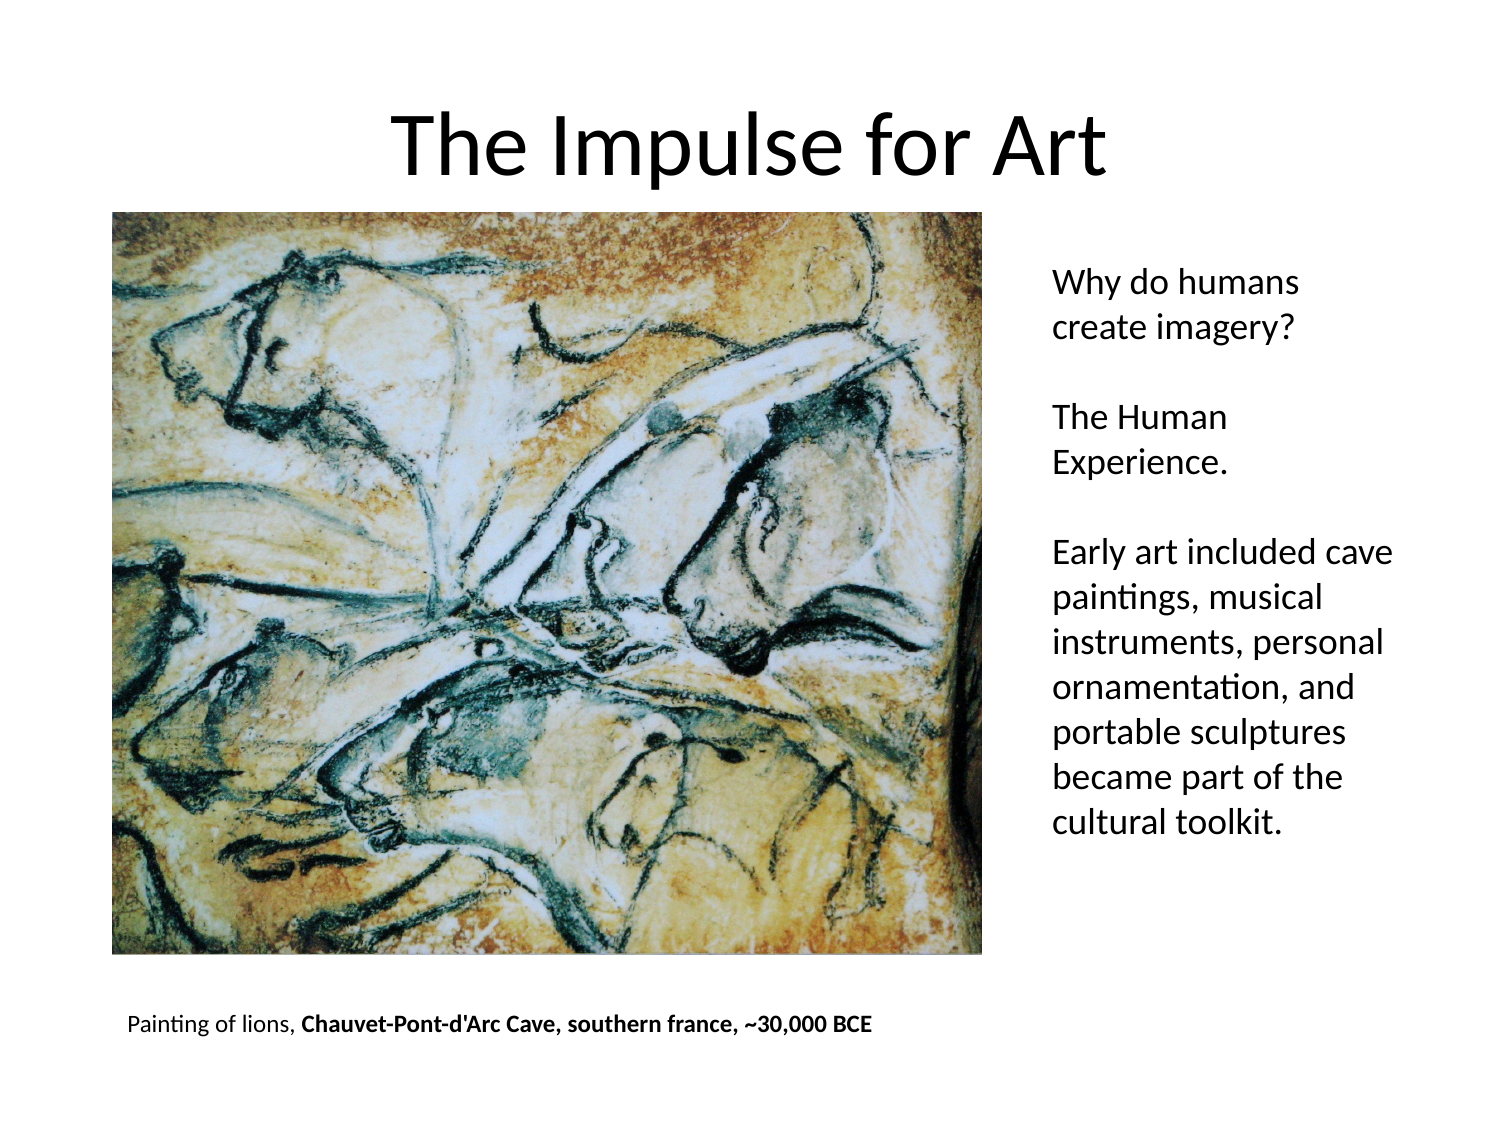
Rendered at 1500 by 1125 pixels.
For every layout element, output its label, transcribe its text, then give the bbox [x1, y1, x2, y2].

text_box Why do humans create imagery? The Human Experience. Early art included cave paintings, musical instruments, personal ornamentation, and portable sculptures became part of the cultural toolkit. [1037, 249, 1413, 850]
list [112, 212, 982, 956]
title The Impulse for Art [75, 45, 1425, 233]
text_box Painting of lions, Chauvet-Pont-d'Arc Cave, southern france, ~30,000 BCE [112, 999, 1163, 1045]
